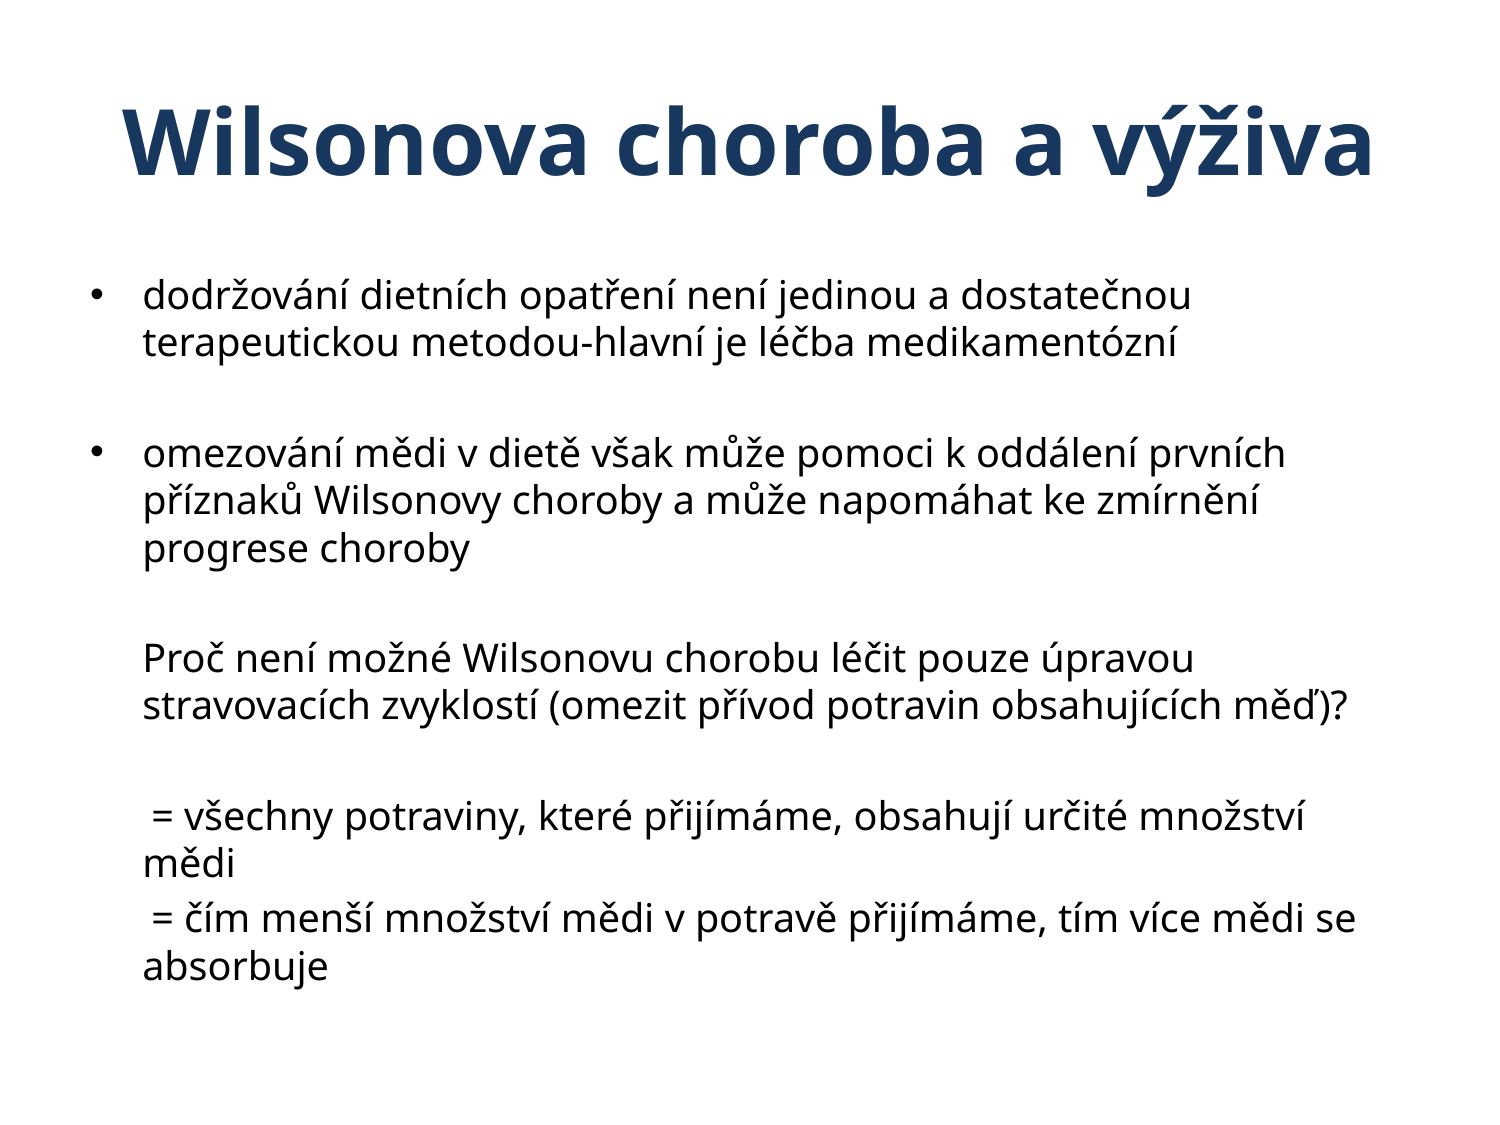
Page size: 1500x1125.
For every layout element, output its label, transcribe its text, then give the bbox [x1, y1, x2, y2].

title Wilsonova choroba a výživa [75, 45, 1425, 233]
list dodržování dietních opatření není jedinou a dostatečnou terapeutickou metodou-hlavní je léčba medikamentózní omezování mědi v dietě však může pomoci k oddálení prvních příznaků Wilsonovy choroby a může napomáhat ke zmírnění progrese choroby Proč není možné Wilsonovu chorobu léčit pouze úpravou stravovacích zvyklostí (omezit přívod potravin obsahujících měď)? = všechny potraviny, které přijímáme, obsahují určité množství mědi = čím menší množství mědi v potravě přijímáme, tím více mědi se absorbuje [75, 262, 1425, 1005]
